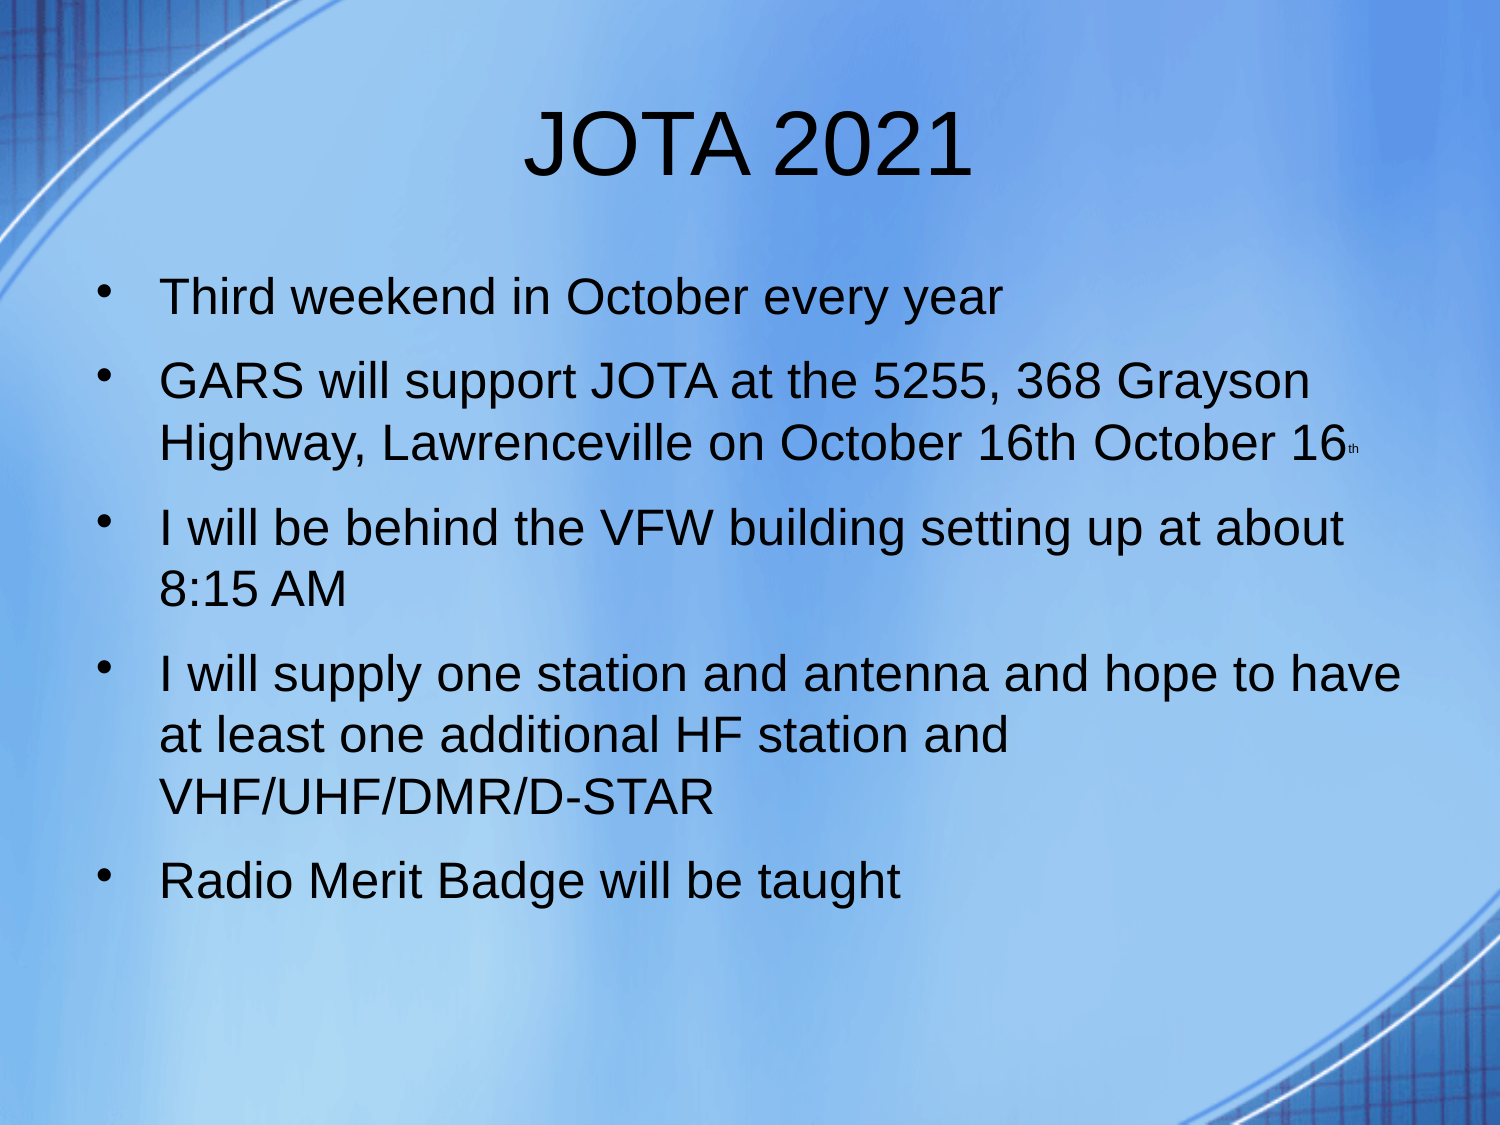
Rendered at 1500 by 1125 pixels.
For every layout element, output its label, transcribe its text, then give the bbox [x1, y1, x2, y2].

picture [0, 0, 1500, 1125]
text_box JOTA 2021 [74, 44, 1425, 233]
text_box Third weekend in October every year GARS will support JOTA at the 5255, 368 Grayson Highway, Lawrenceville on October 16th October 16th I will be behind the VFW building setting up at about 8:15 AM I will supply one station and antenna and hope to have at least one additional HF station and VHF/UHF/DMR/D-STAR Radio Merit Badge will be taught [74, 263, 1425, 916]
